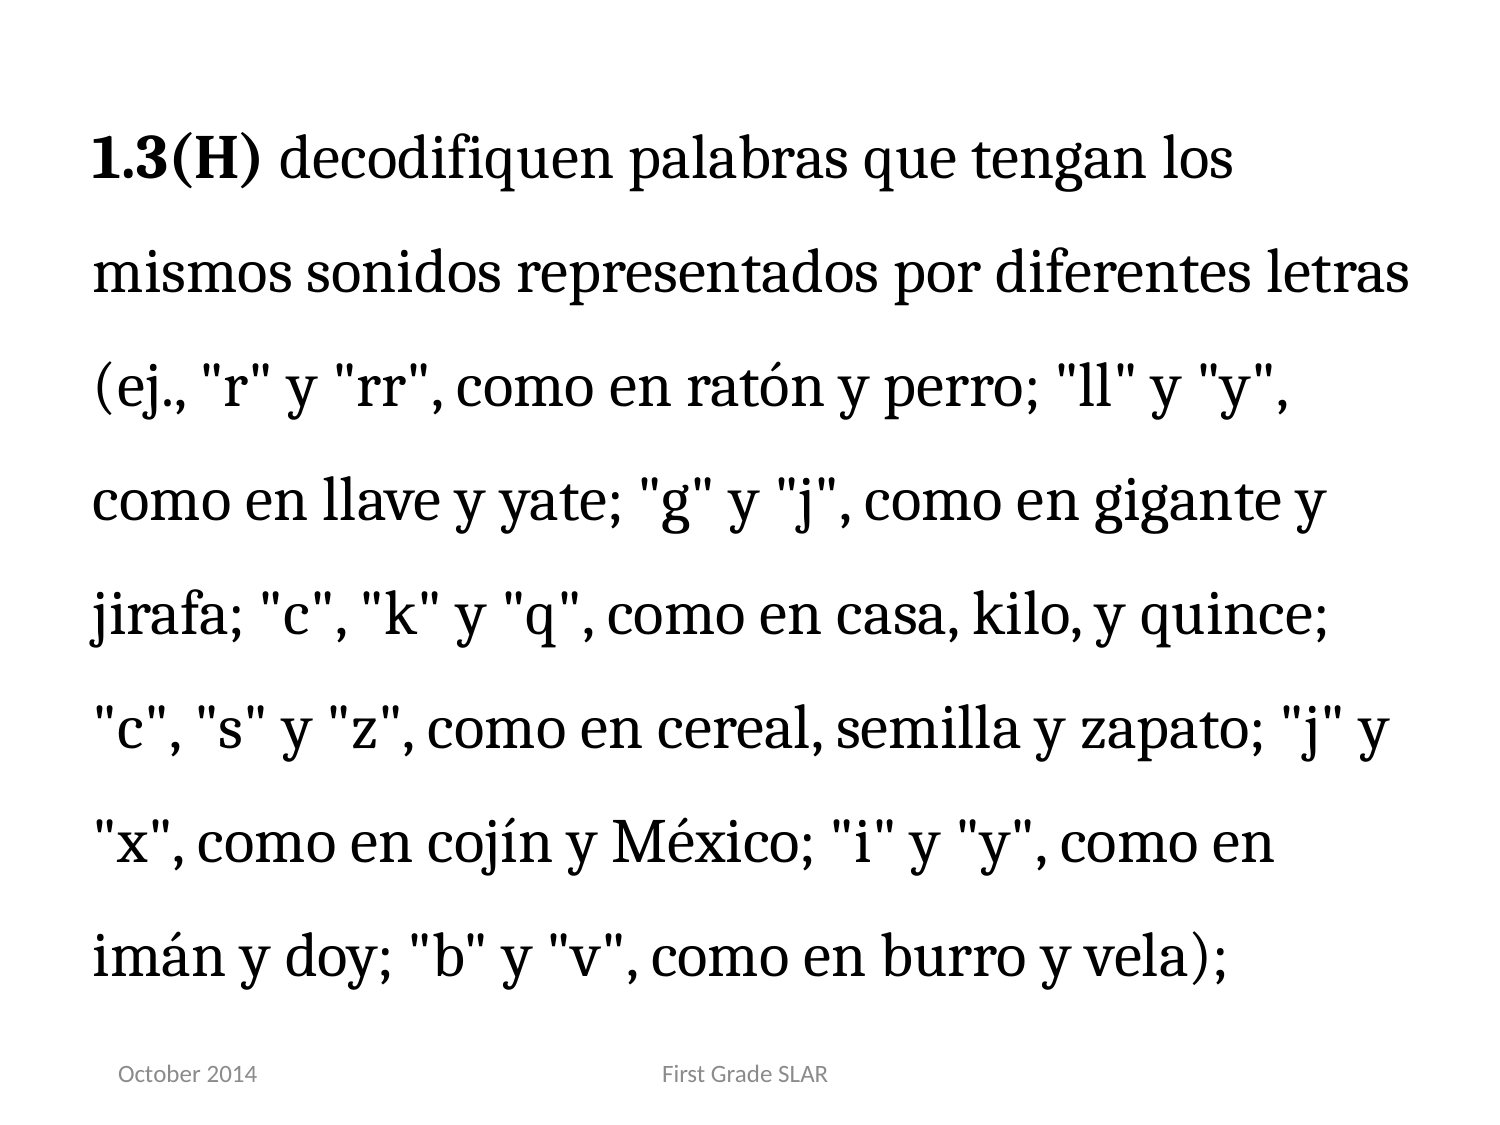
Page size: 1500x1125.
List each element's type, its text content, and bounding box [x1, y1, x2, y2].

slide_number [103, 1042, 441, 1103]
footer First Grade SLAR [492, 1042, 999, 1103]
subtitle 1.3(H) decodifiquen palabras que tengan los mismos sonidos representados por diferentes letras (ej., "r" y "rr", como en ratón y perro; "ll" y "y", como en llave y yate; "g" y "j", como en gigante y jirafa; "c", "k" y "q", como en casa, kilo, y quince; "c", "s" y "z", como en cereal, semilla y zapato; "j" y "x", como en cojín y México; "i" y "y", como en imán y doy; "b" y "v", como en burro y vela); [78, 70, 1429, 1014]
